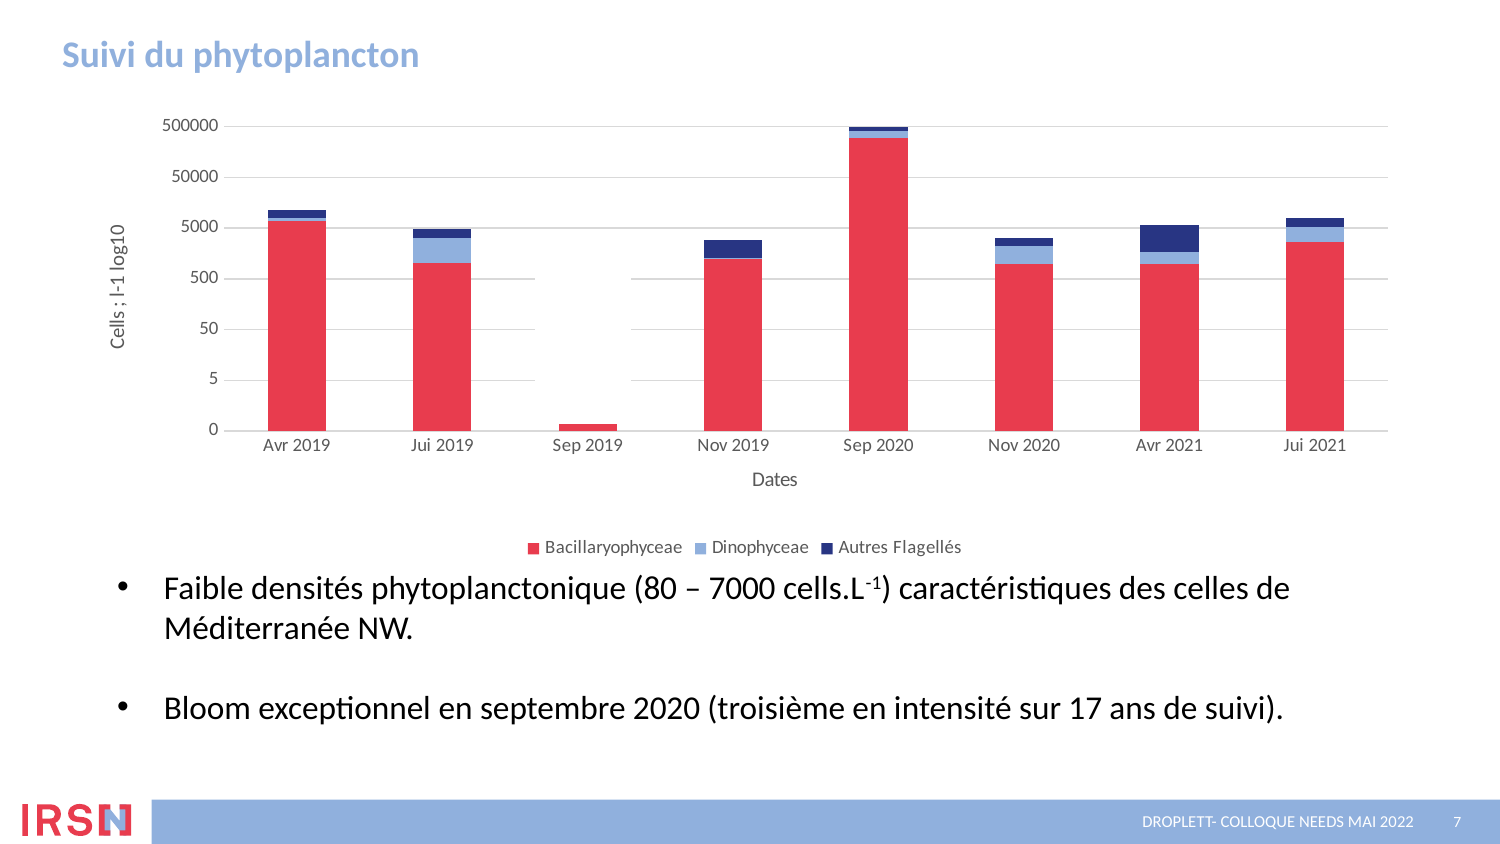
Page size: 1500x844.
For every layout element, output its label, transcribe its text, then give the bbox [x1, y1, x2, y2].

footer Droplett- Colloque Needs Mai 2022 [415, 798, 1414, 844]
chart [75, 107, 1415, 565]
text_box Faible densités phytoplanctonique (80 – 7000 cells.L-1) caractéristiques des celles de Méditerranée NW. Bloom exceptionnel en septembre 2020 (troisième en intensité sur 17 ans de suivi). [102, 558, 1425, 734]
slide_number 7 [1414, 798, 1500, 844]
title Suivi du phytoplancton [50, 22, 1322, 94]
